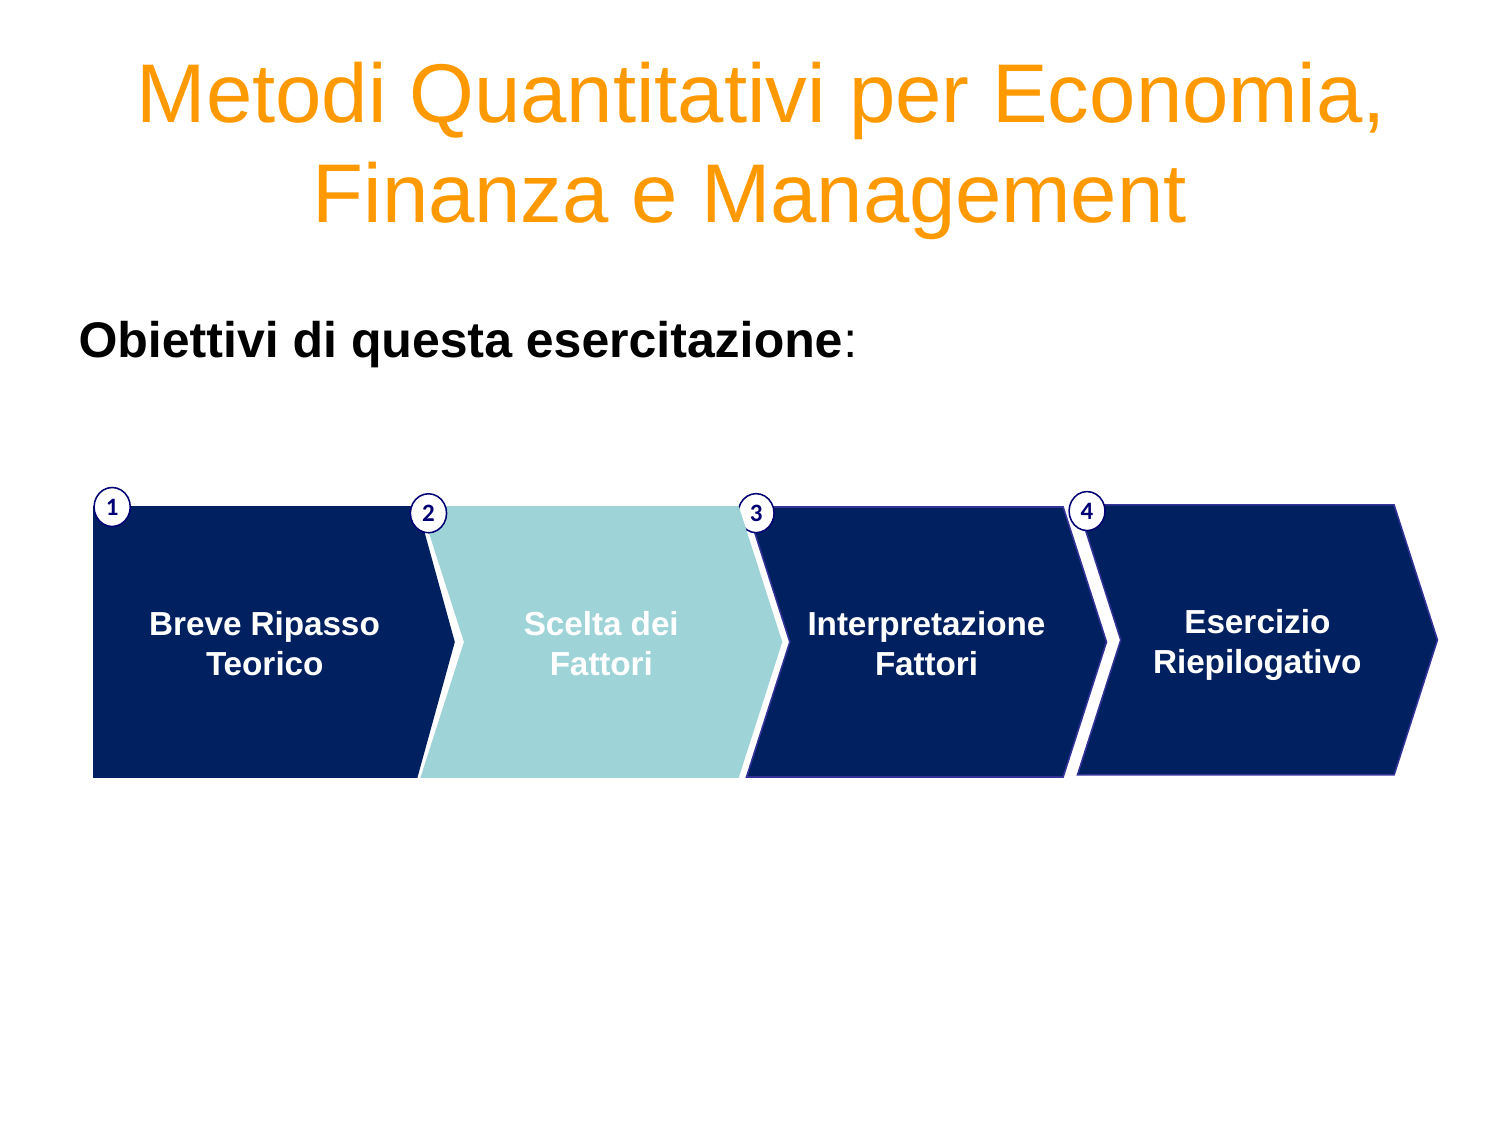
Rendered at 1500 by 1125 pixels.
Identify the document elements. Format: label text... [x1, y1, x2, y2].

text_box Breve Ripasso Teorico [94, 506, 455, 777]
text_box Scelta dei Fattori [421, 506, 782, 777]
text_box 3 [739, 493, 775, 533]
text_box Interpretazione Fattori [746, 506, 1107, 777]
text_box 2 [410, 493, 447, 533]
title Metodi Quantitativi per Economia, Finanza e Management [75, 45, 1425, 233]
text_box 1 [94, 487, 131, 527]
text_box 4 [1069, 491, 1106, 531]
text_box Esercizio Riepilogativo [1077, 504, 1438, 775]
list Obiettivi di questa esercitazione: [50, 299, 1475, 953]
